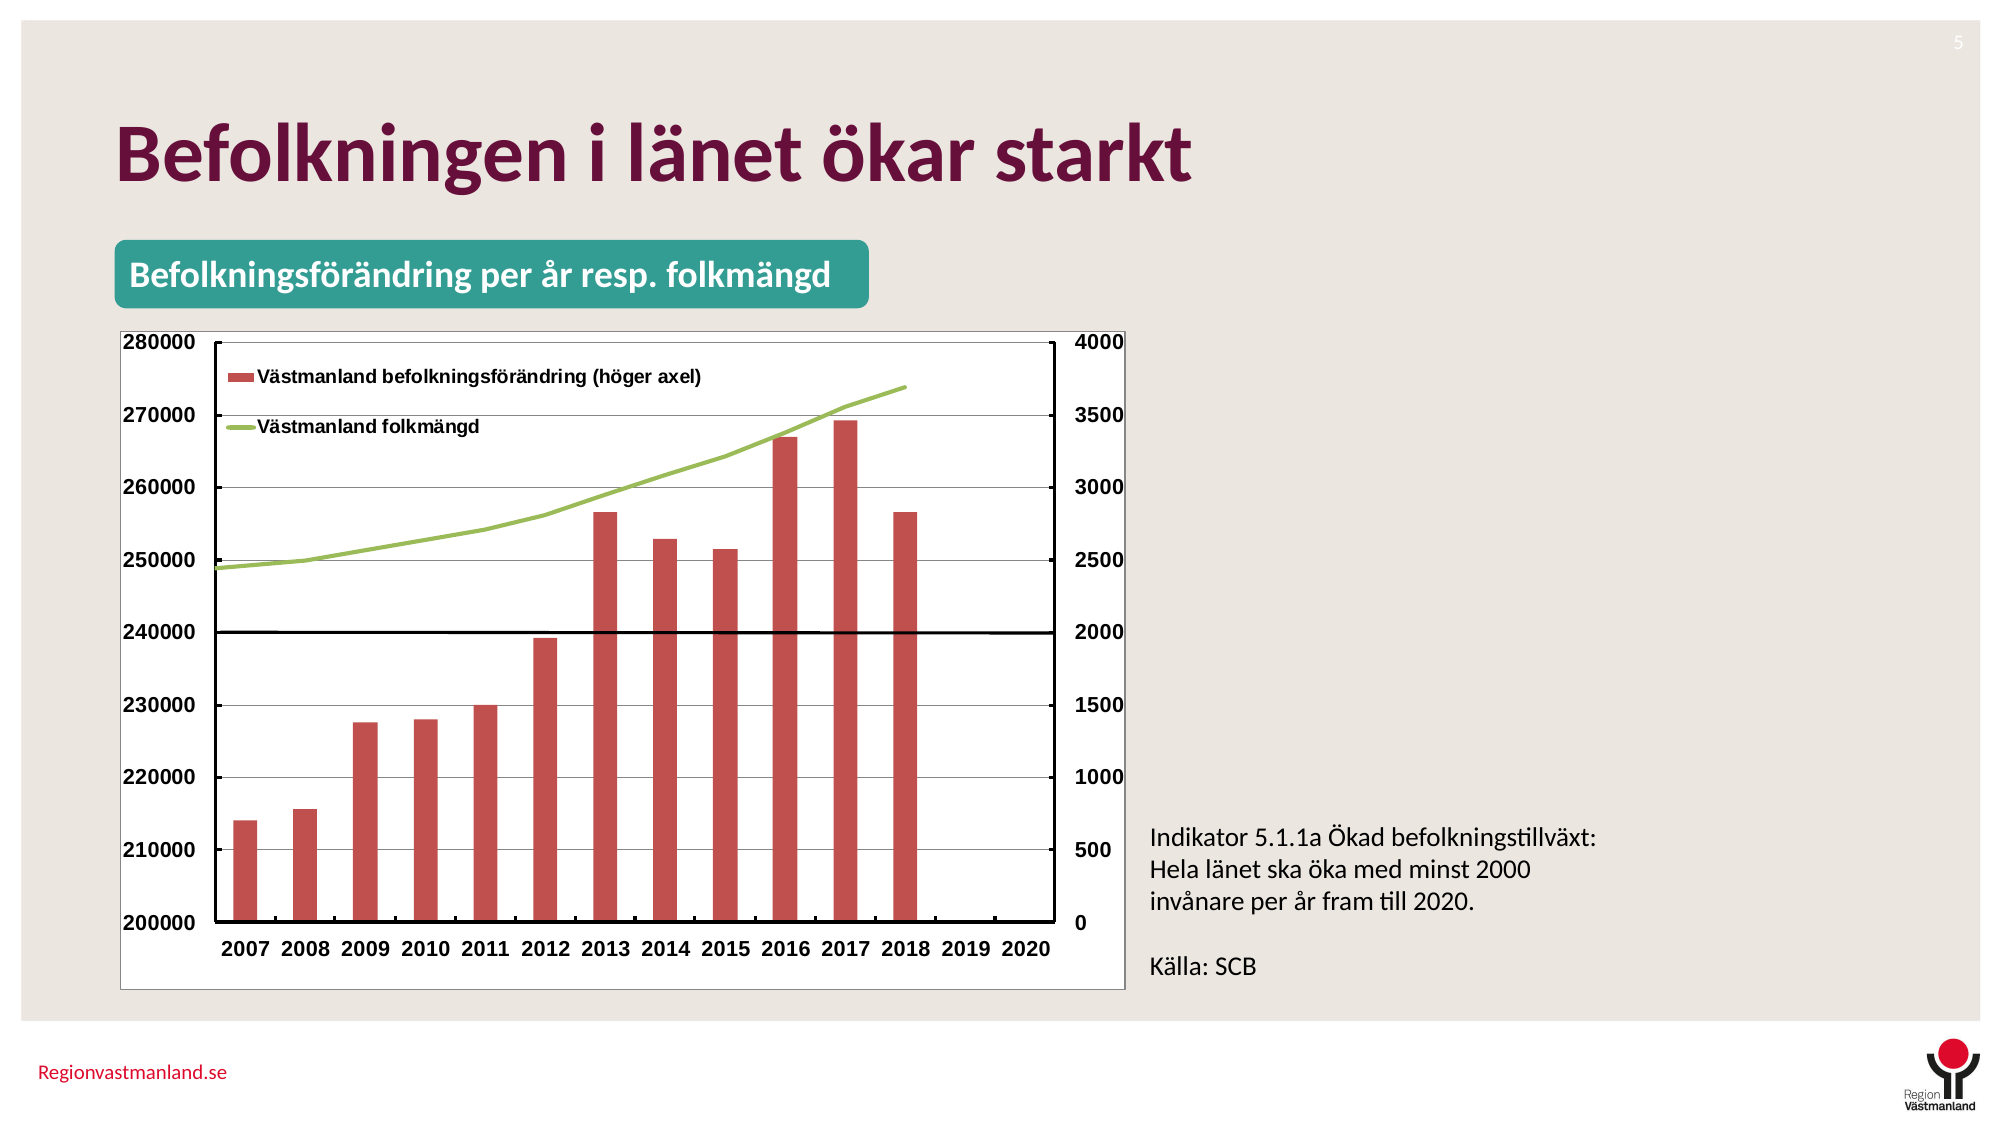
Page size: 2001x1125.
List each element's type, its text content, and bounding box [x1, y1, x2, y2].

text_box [114, 239, 869, 309]
picture [0, 0, 2001, 1125]
text_box [1184, 319, 1962, 1033]
title Befolkningen i länet ökar starkt [100, 57, 1706, 251]
text_box Indikator 5.1.1a Ökad befolkningstillväxt: Hela länet ska öka med minst 2000 invånare per år fram till 2020. Källa: SCB [1149, 806, 1634, 989]
